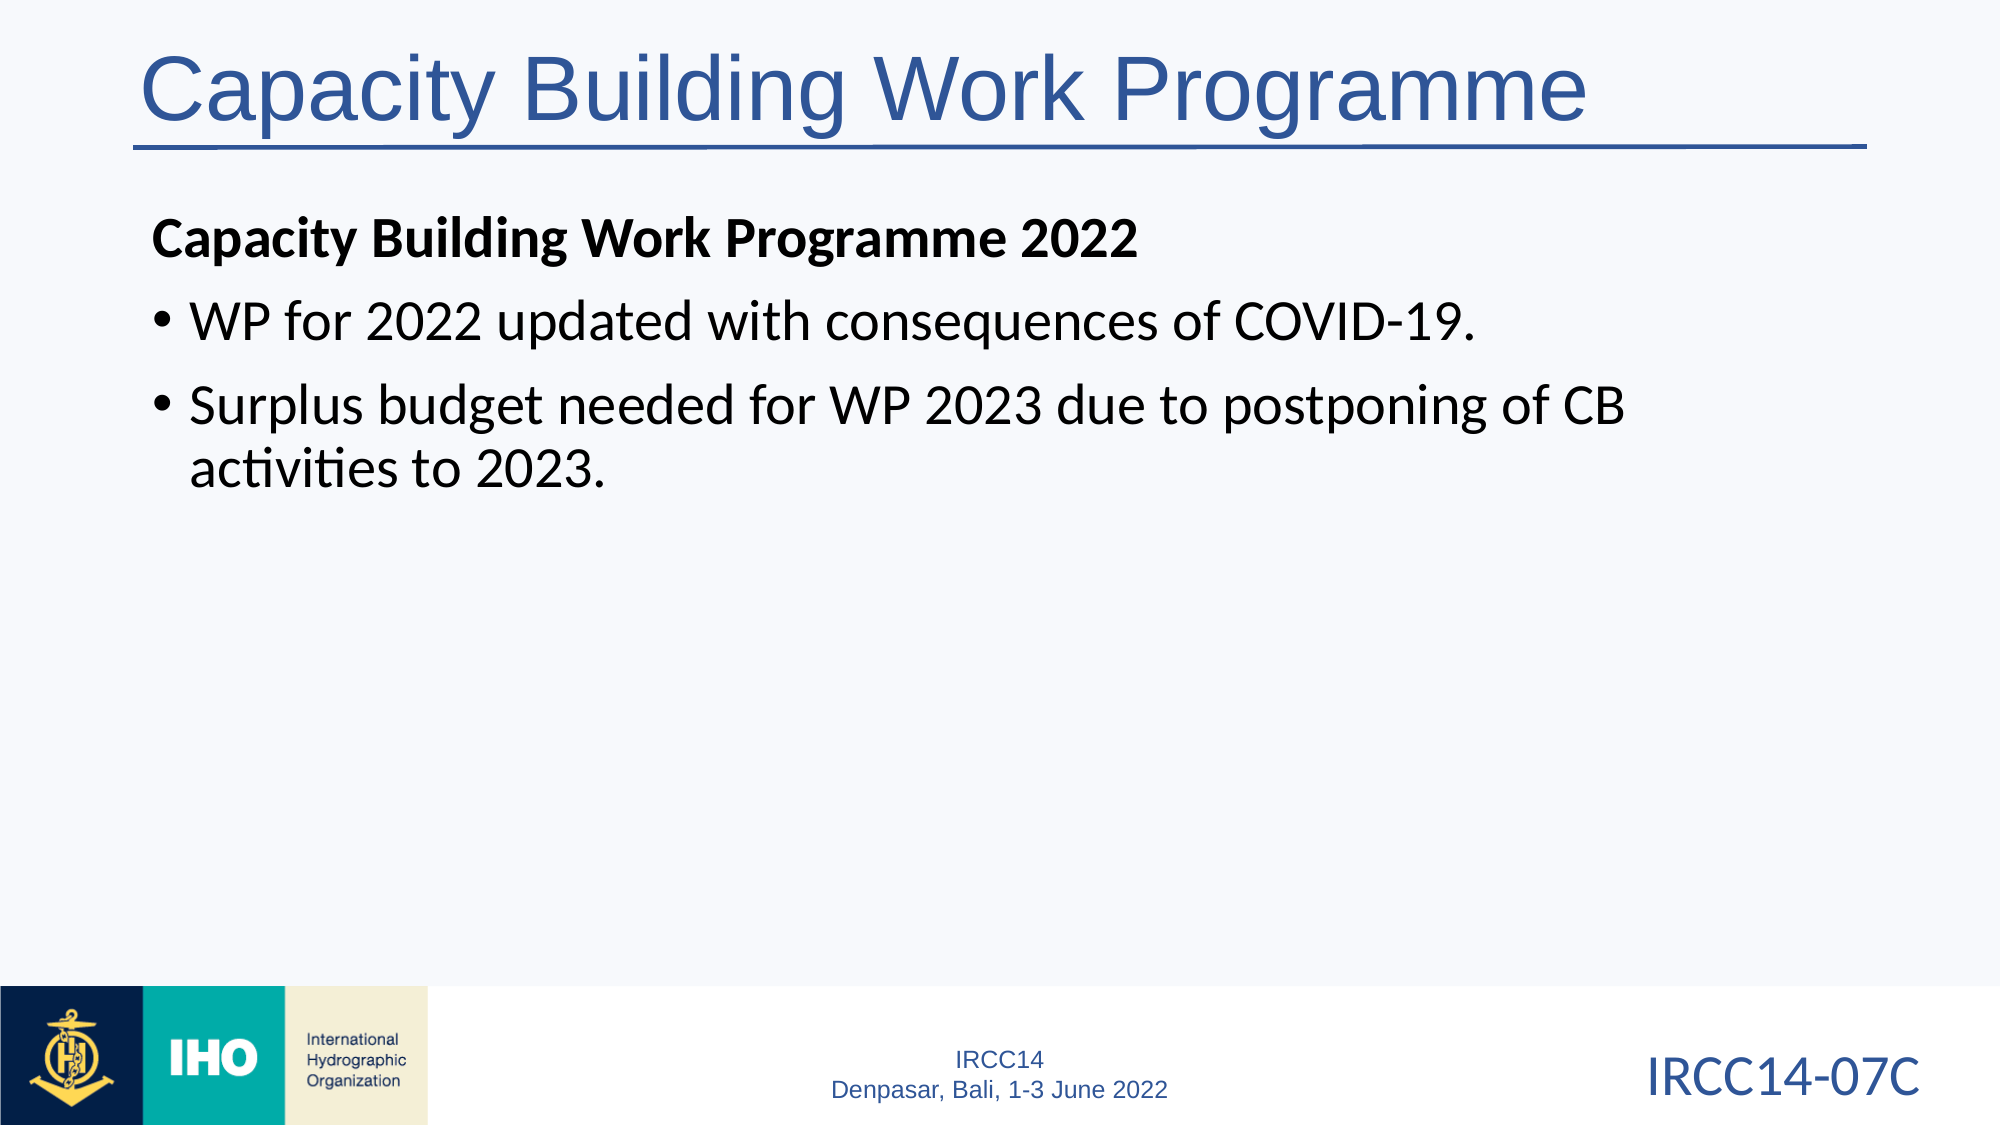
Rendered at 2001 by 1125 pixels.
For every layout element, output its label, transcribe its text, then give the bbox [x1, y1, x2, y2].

title Capacity Building Work Programme [124, 0, 1850, 200]
picture [0, 987, 428, 1125]
list Capacity Building Work Programme 2022 WP for 2022 updated with consequences of COVID-19. Surplus budget needed for WP 2023 due to postponing of CB activities to 2023. [137, 199, 1863, 914]
